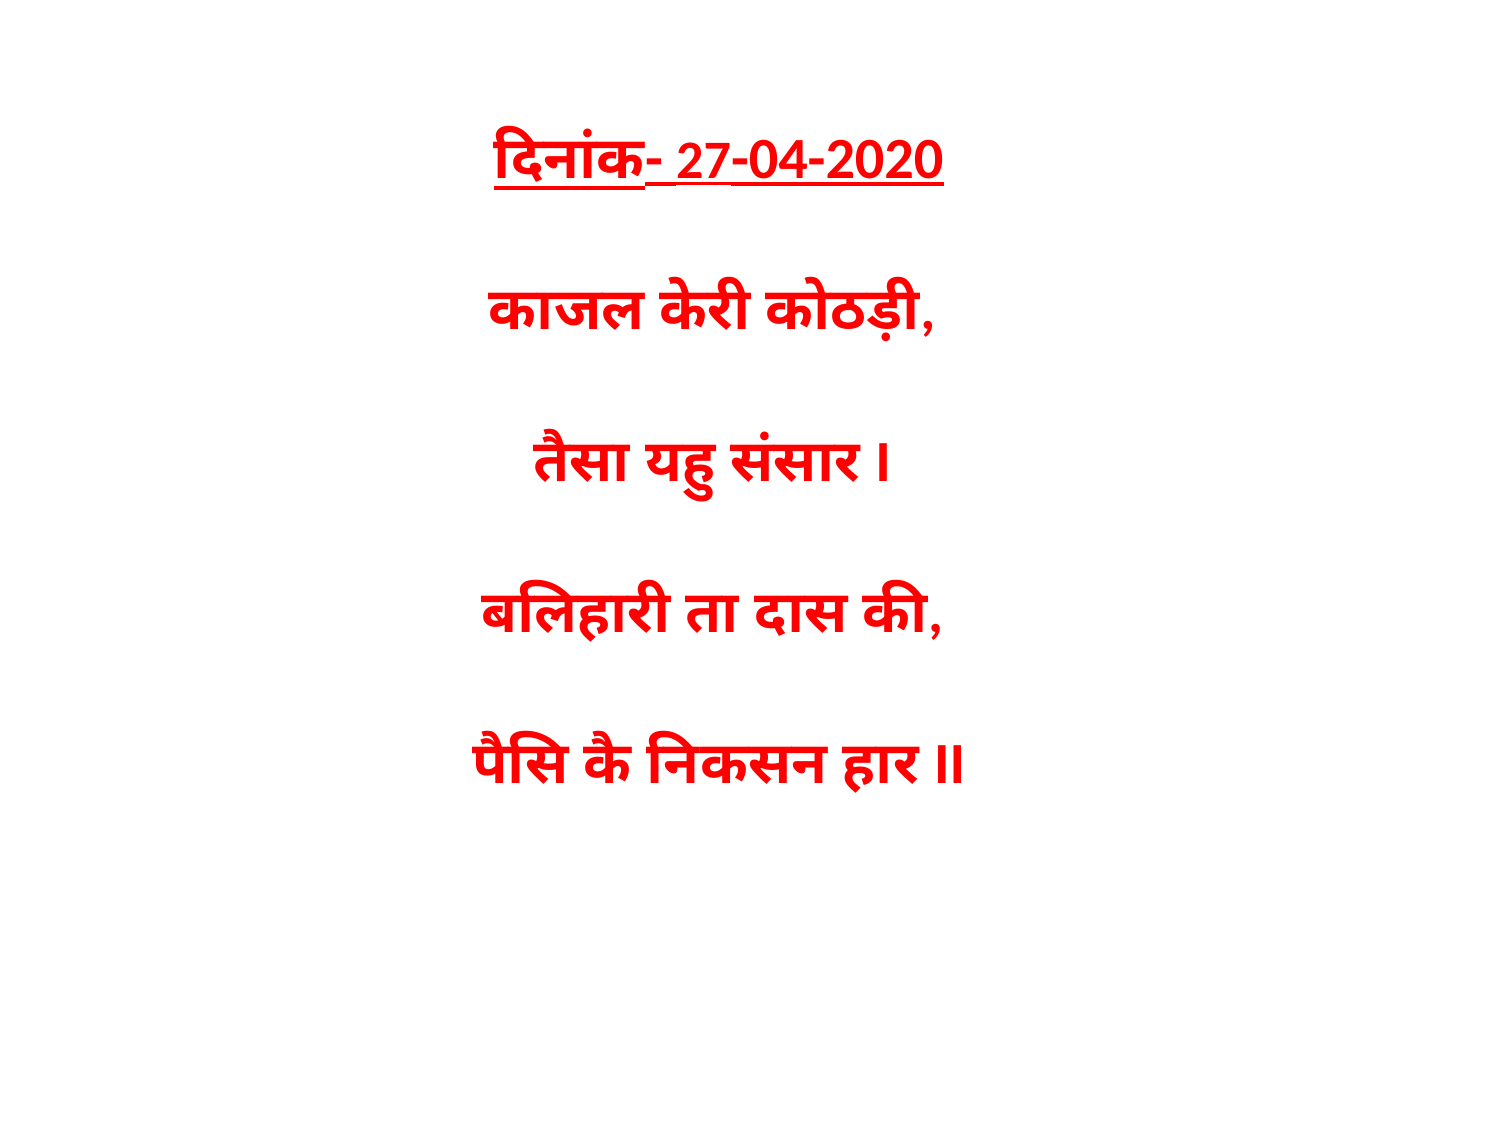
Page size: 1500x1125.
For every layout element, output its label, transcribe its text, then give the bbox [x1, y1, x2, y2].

subtitle दिनांक- 27-04-2020 काजल केरी कोठड़ी, तैसा यहु संसार I बलिहारी ता दास की, पैसि कै निकसन हार II [75, 112, 1363, 1000]
